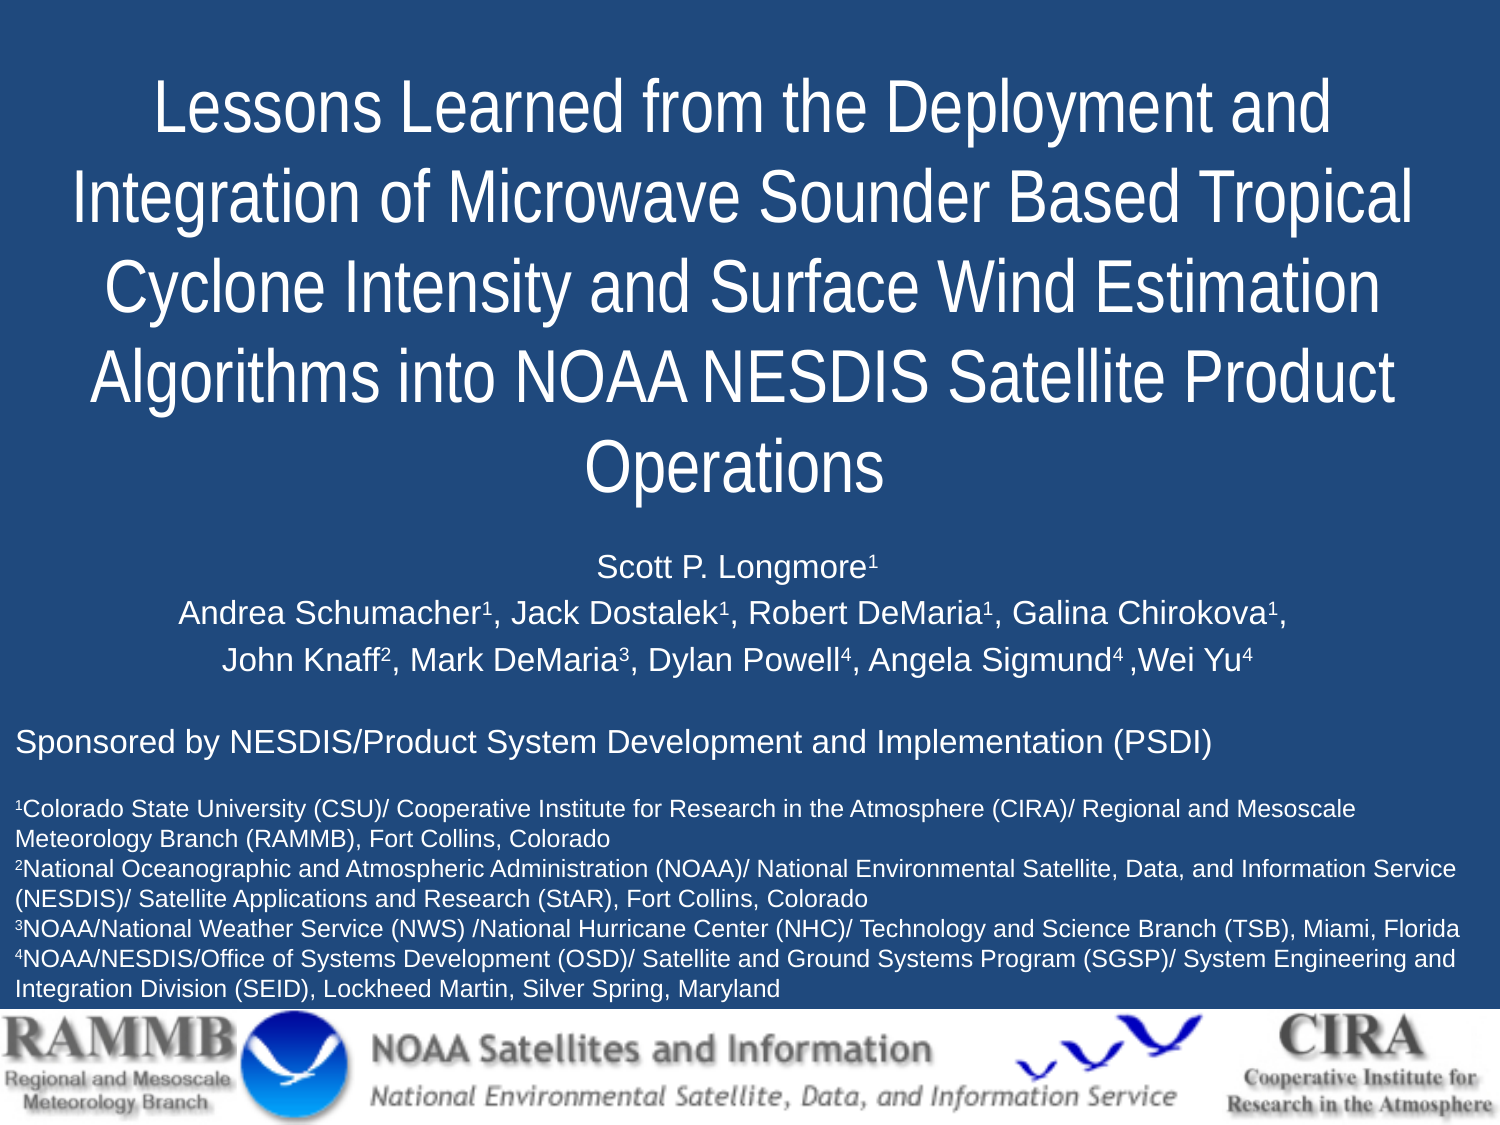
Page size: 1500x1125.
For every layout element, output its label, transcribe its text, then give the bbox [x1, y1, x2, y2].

text_box Sponsored by NESDIS/Product System Development and Implementation (PSDI) [0, 712, 1375, 775]
text_box 1Colorado State University (CSU)/ Cooperative Institute for Research in the Atmosphere (CIRA)/ Regional and Mesoscale Meteorology Branch (RAMMB), Fort Collins, Colorado 2National Oceanographic and Atmospheric Administration (NOAA)/ National Environmental Satellite, Data, and Information Service (NESDIS)/ Satellite Applications and Research (StAR), Fort Collins, Colorado 3NOAA/National Weather Service (NWS) /National Hurricane Center (NHC)/ Technology and Science Branch (TSB), Miami, Florida 4NOAA/NESDIS/Office of Systems Development (OSD)/ Satellite and Ground Systems Program (SGSP)/ System Engineering and Integration Division (SEID), Lockheed Martin, Silver Spring, Maryland [0, 785, 1500, 1010]
text_box Lessons Learned from the Deployment and Integration of Microwave Sounder Based Tropical Cyclone Intensity and Surface Wind Estimation Algorithms into NOAA NESDIS Satellite Product Operations [24, 49, 1463, 515]
subtitle Scott P. Longmore1 Andrea Schumacher1, Jack Dostalek1, Robert DeMaria1, Galina Chirokova1, John Knaff2, Mark DeMaria3, Dylan Powell4, Angela Sigmund4 ,Wei Yu4 [50, 537, 1425, 700]
picture [0, 1010, 1500, 1125]
